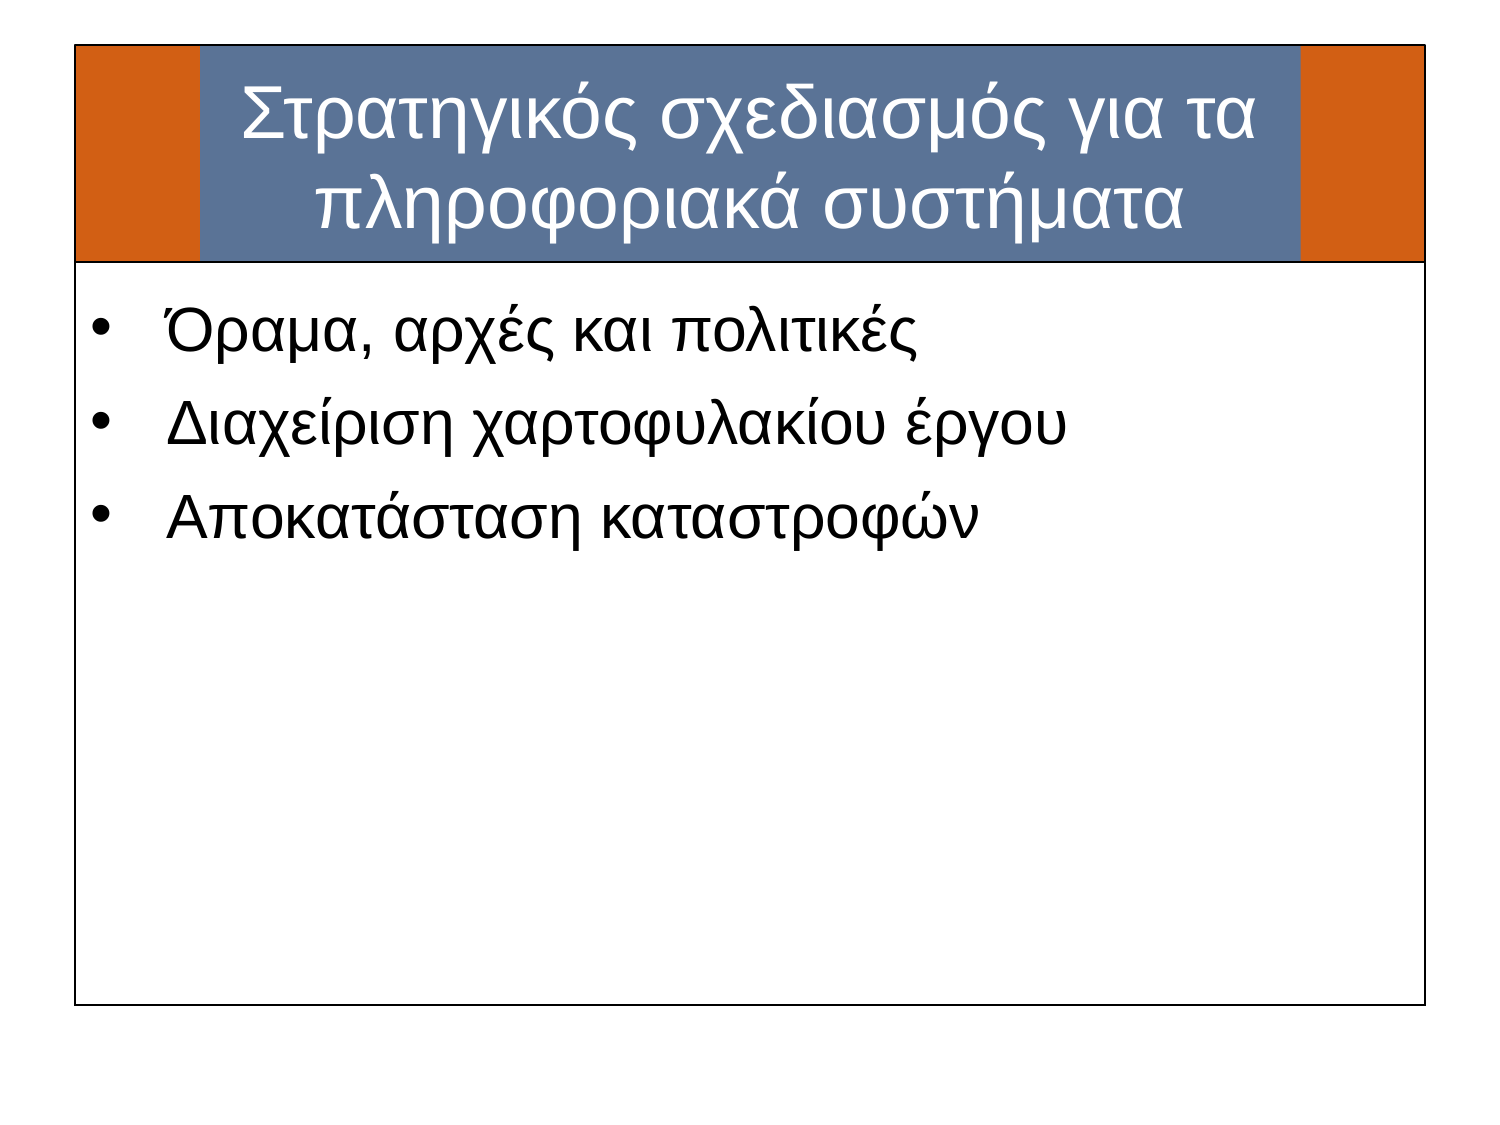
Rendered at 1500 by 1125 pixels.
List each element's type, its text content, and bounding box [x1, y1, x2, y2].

list Όραμα, αρχές και πολιτικές Διαχείριση χαρτοφυλακίου έργου Αποκατάσταση καταστροφών [74, 264, 1426, 1006]
text_box [73, 43, 1427, 264]
